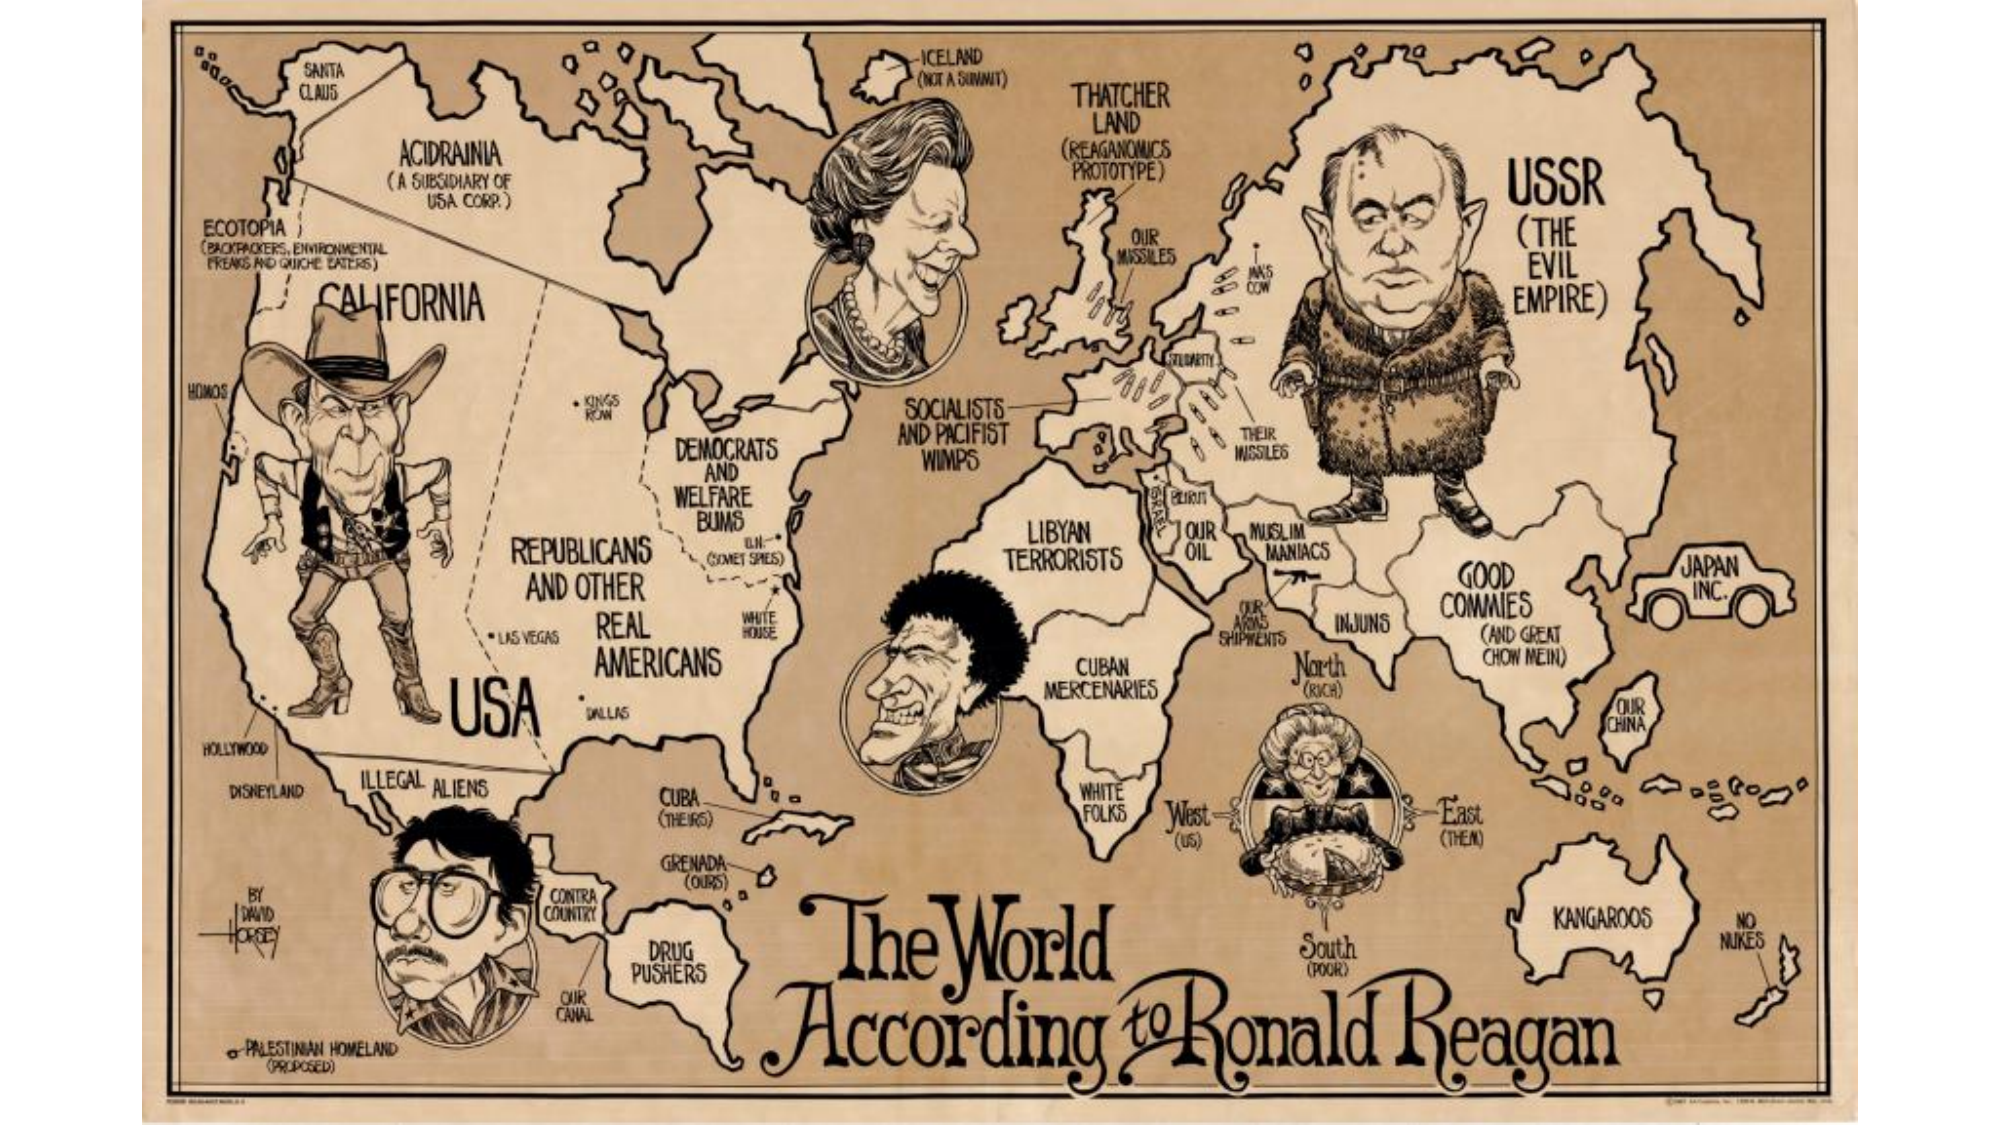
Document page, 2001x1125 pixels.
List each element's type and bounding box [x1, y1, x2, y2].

picture [142, 0, 1858, 1125]
